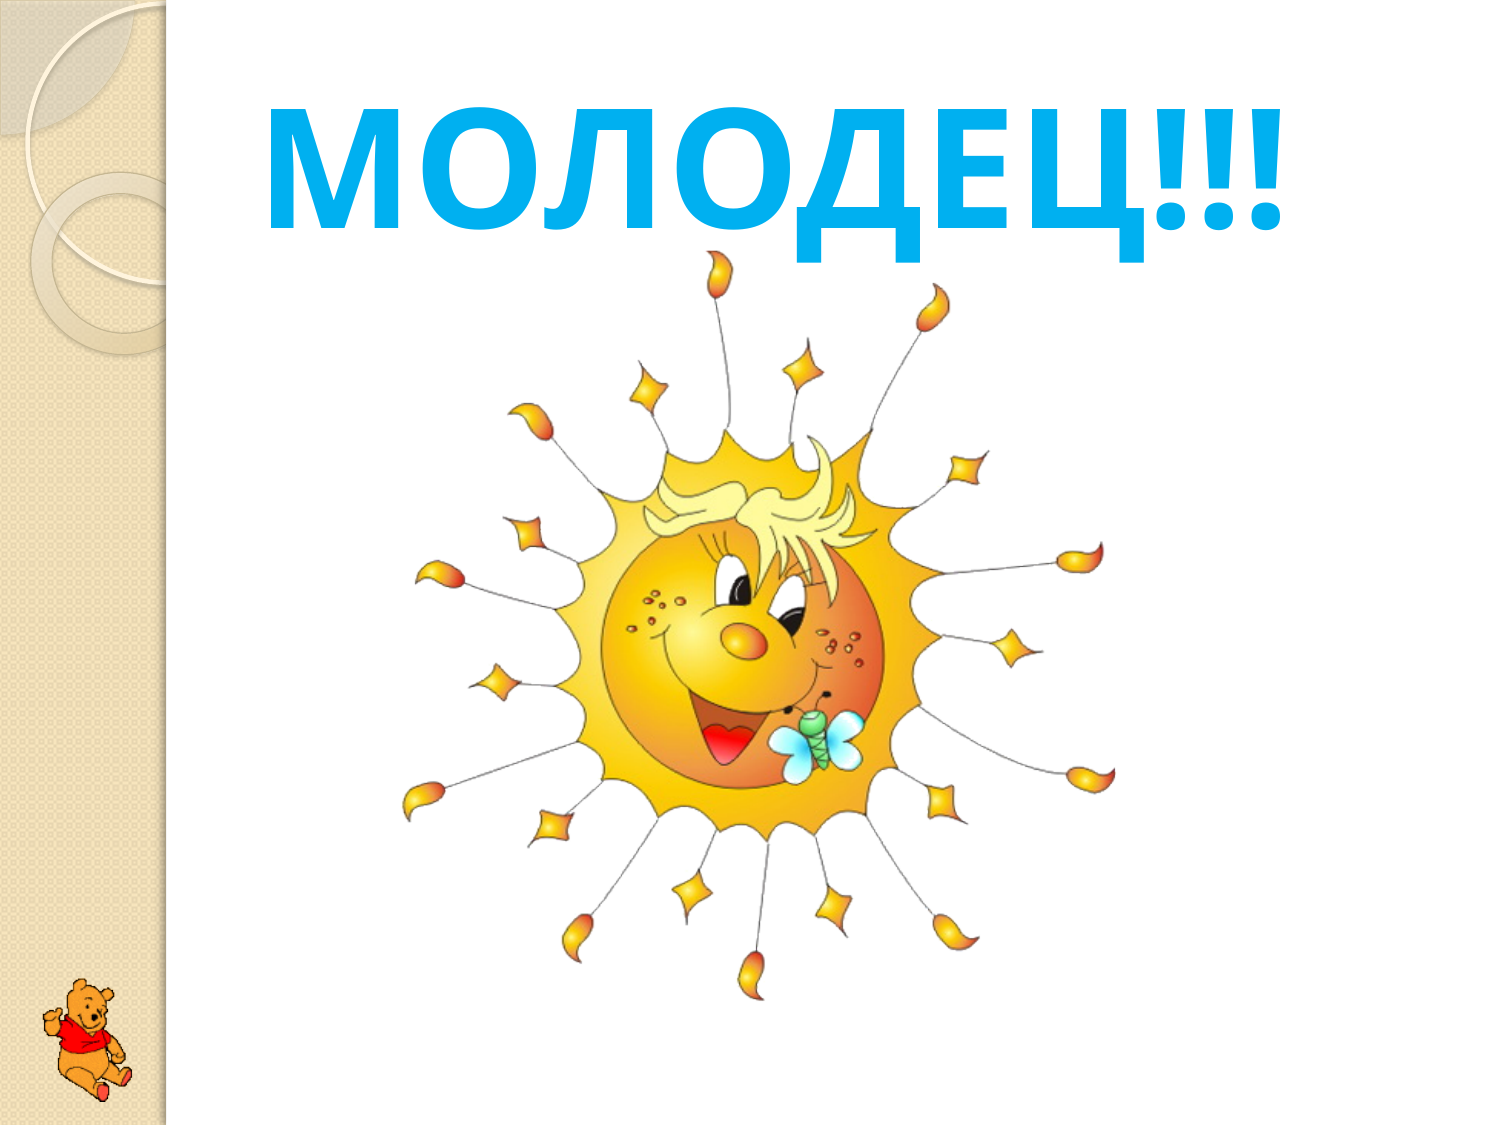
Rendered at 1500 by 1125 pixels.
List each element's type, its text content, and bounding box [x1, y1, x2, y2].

picture [38, 975, 136, 1102]
text_box МОЛОДЕЦ!!! [241, 54, 1307, 270]
picture [371, 243, 1140, 1012]
